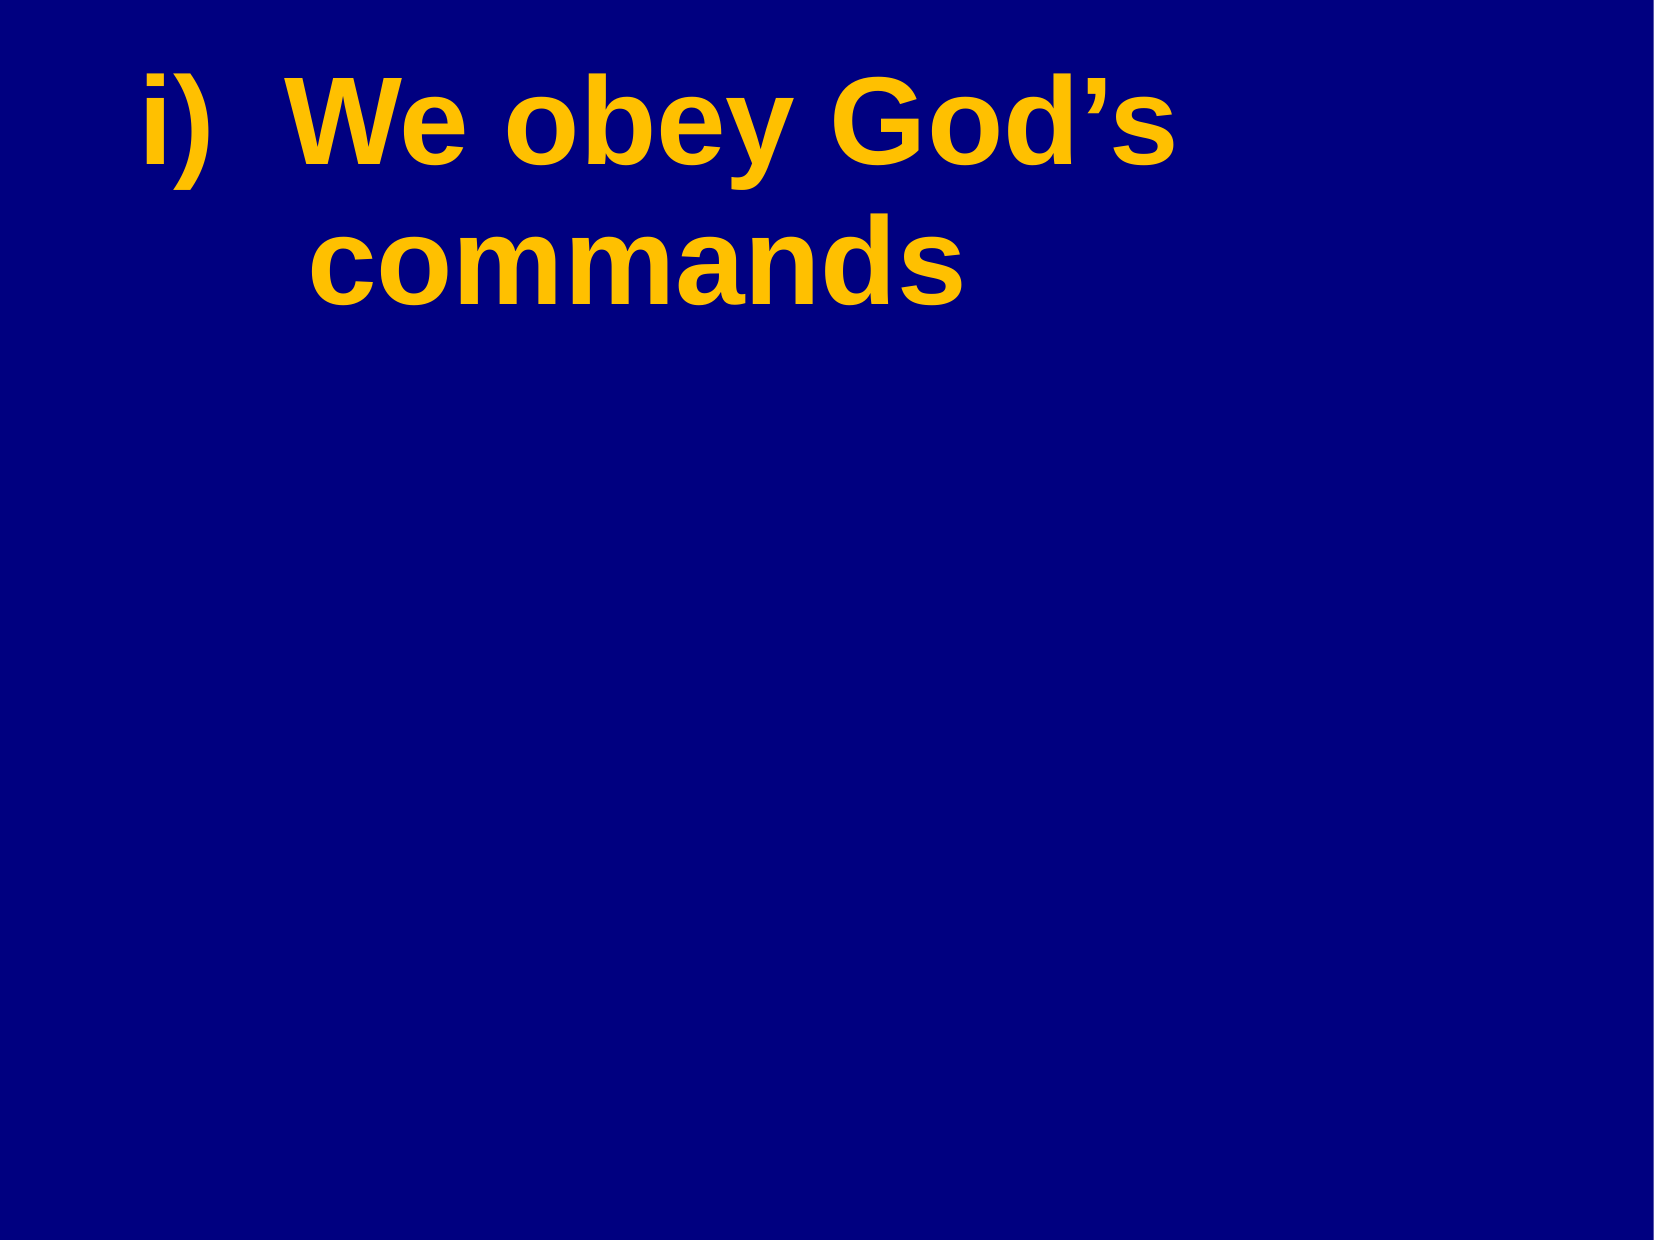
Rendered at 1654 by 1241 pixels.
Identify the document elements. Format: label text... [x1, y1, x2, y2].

text_box i) We obey God’s commands [123, 45, 1654, 619]
